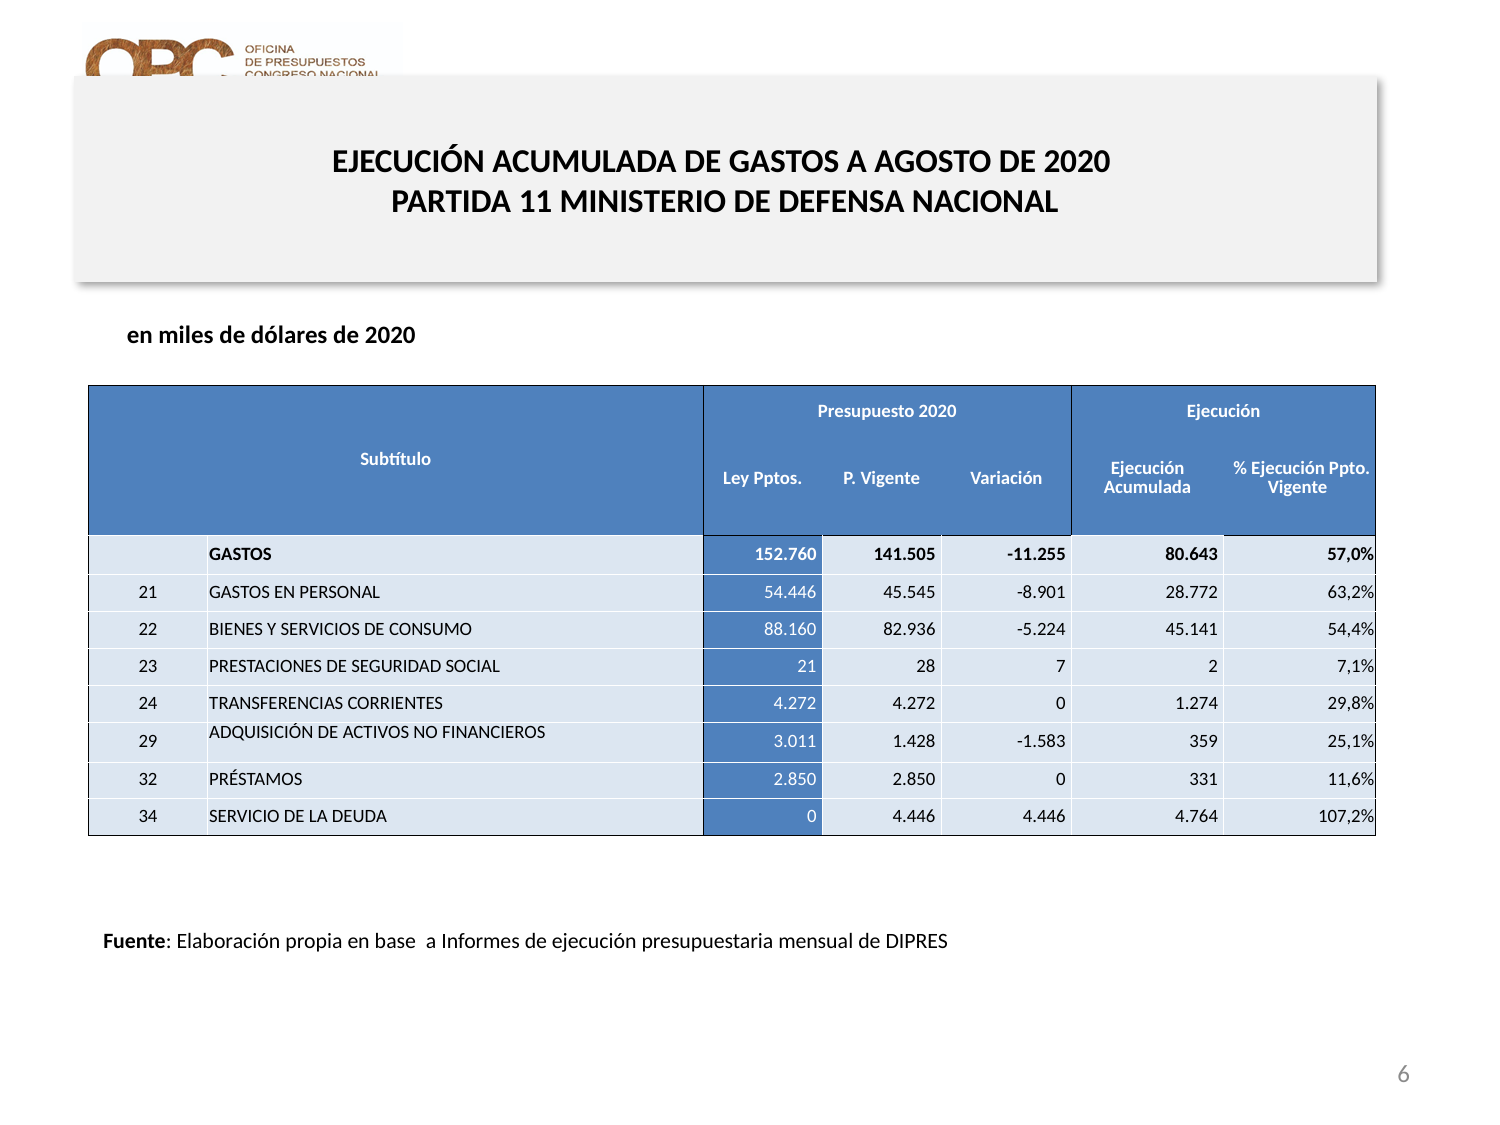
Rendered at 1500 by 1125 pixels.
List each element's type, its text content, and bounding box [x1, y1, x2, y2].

table_cell 359 [1072, 723, 1223, 762]
table_cell GASTOS [208, 536, 703, 574]
table_cell % Ejecución Ppto. Vigente [1224, 422, 1375, 535]
table_cell 57,0% [1224, 536, 1375, 574]
slide_number 6 [1074, 1042, 1425, 1103]
table_cell P. Vigente [822, 422, 941, 535]
table_cell PRESTACIONES DE SEGURIDAD SOCIAL [208, 649, 703, 685]
table_cell 28.772 [1072, 575, 1223, 611]
table_cell 4.272 [823, 686, 941, 722]
table_cell 11,6% [1224, 763, 1375, 798]
table_cell 82.936 [823, 612, 941, 648]
table_cell PRÉSTAMOS [208, 763, 703, 798]
table_cell 21 [89, 575, 207, 611]
table_cell 80.643 [1072, 536, 1223, 574]
table_cell 4.446 [823, 799, 941, 835]
table_cell ADQUISICIÓN DE ACTIVOS NO FINANCIEROS [208, 723, 703, 762]
picture [82, 22, 403, 77]
table_cell 7 [942, 649, 1071, 685]
table_cell 54,4% [1224, 612, 1375, 648]
table_cell 32 [89, 763, 207, 798]
table_cell [89, 536, 207, 574]
table_cell 152.760 [704, 536, 822, 574]
table_cell 54.446 [704, 575, 822, 611]
footer Fuente: Elaboración propia en base a Informes de ejecución presupuestaria mensual de DIPRES [88, 919, 1010, 958]
table_cell 63,2% [1224, 575, 1375, 611]
table_cell -11.255 [942, 536, 1071, 574]
table_cell -5.224 [942, 612, 1071, 648]
table_cell 29 [89, 723, 207, 762]
table_cell 45.141 [1072, 612, 1223, 648]
table_cell 2.850 [704, 763, 822, 798]
table_cell 24 [89, 686, 207, 722]
table_cell 0 [942, 686, 1071, 722]
table_header Presupuesto 2020 [704, 386, 1071, 422]
table_cell 23 [89, 649, 207, 685]
table_cell Variación [941, 422, 1071, 535]
table_cell SERVICIO DE LA DEUDA [208, 799, 703, 835]
table_cell Ley Pptos. [704, 422, 822, 535]
table_cell Ejecución Acumulada [1072, 422, 1224, 535]
table_cell -8.901 [942, 575, 1071, 611]
table_cell 4.272 [704, 686, 822, 722]
table_cell -1.583 [942, 723, 1071, 762]
table_cell 21 [704, 649, 822, 685]
table_cell 22 [89, 612, 207, 648]
table_cell 4.764 [1072, 799, 1223, 835]
table_cell 4.446 [942, 799, 1071, 835]
table_cell TRANSFERENCIAS CORRIENTES [208, 686, 703, 722]
table_cell 2.850 [823, 763, 941, 798]
title EJECUCIÓN ACUMULADA DE GASTOS A AGOSTO DE 2020 PARTIDA 11 MINISTERIO DE DEFENSA NACIONAL [75, 77, 1376, 281]
table_cell 0 [942, 763, 1071, 798]
table_header Ejecución [1072, 386, 1375, 422]
table_header Subtítulo [89, 386, 703, 535]
table_cell 45.545 [823, 575, 941, 611]
table_cell 25,1% [1224, 723, 1375, 762]
table_cell 7,1% [1224, 649, 1375, 685]
text_box en miles de dólares de 2020 [112, 311, 1317, 359]
table_cell 331 [1072, 763, 1223, 798]
table_cell 141.505 [823, 536, 941, 574]
table_cell 3.011 [704, 723, 822, 762]
table_cell BIENES Y SERVICIOS DE CONSUMO [208, 612, 703, 648]
table_cell 29,8% [1224, 686, 1375, 722]
table_cell 0 [704, 799, 822, 835]
table_cell GASTOS EN PERSONAL [208, 575, 703, 611]
table_cell 28 [823, 649, 941, 685]
table_cell 107,2% [1224, 799, 1375, 835]
table_cell 88.160 [704, 612, 822, 648]
table_cell 1.274 [1072, 686, 1223, 722]
table_cell 1.428 [823, 723, 941, 762]
table_cell 2 [1072, 649, 1223, 685]
table_cell 34 [89, 799, 207, 835]
